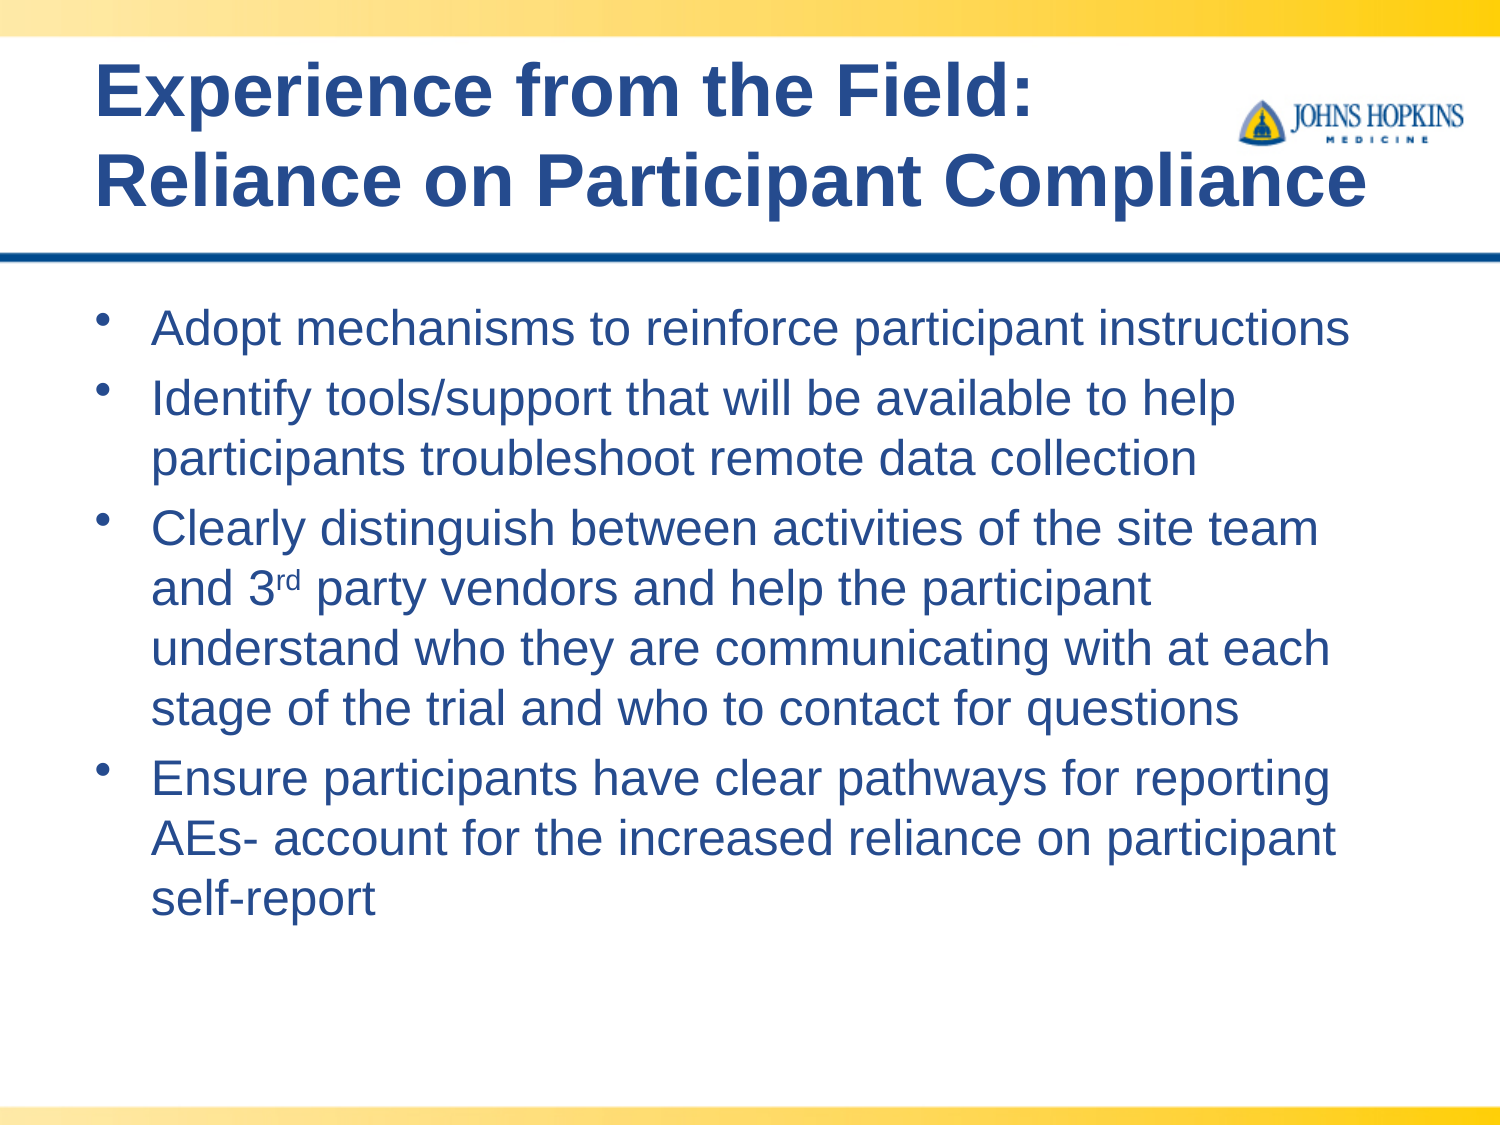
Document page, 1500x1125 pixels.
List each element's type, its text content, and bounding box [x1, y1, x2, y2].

title Experience from the Field: Reliance on Participant Compliance [94, 37, 1408, 226]
picture [0, 0, 1500, 1125]
list Adopt mechanisms to reinforce participant instructions Identify tools/support that will be available to help participants troubleshoot remote data collection Clearly distinguish between activities of the site team and 3rd party vendors and help the participant understand who they are communicating with at each stage of the trial and who to contact for questions Ensure participants have clear pathways for reporting AEs- account for the increased reliance on participant self-report [94, 287, 1407, 1018]
